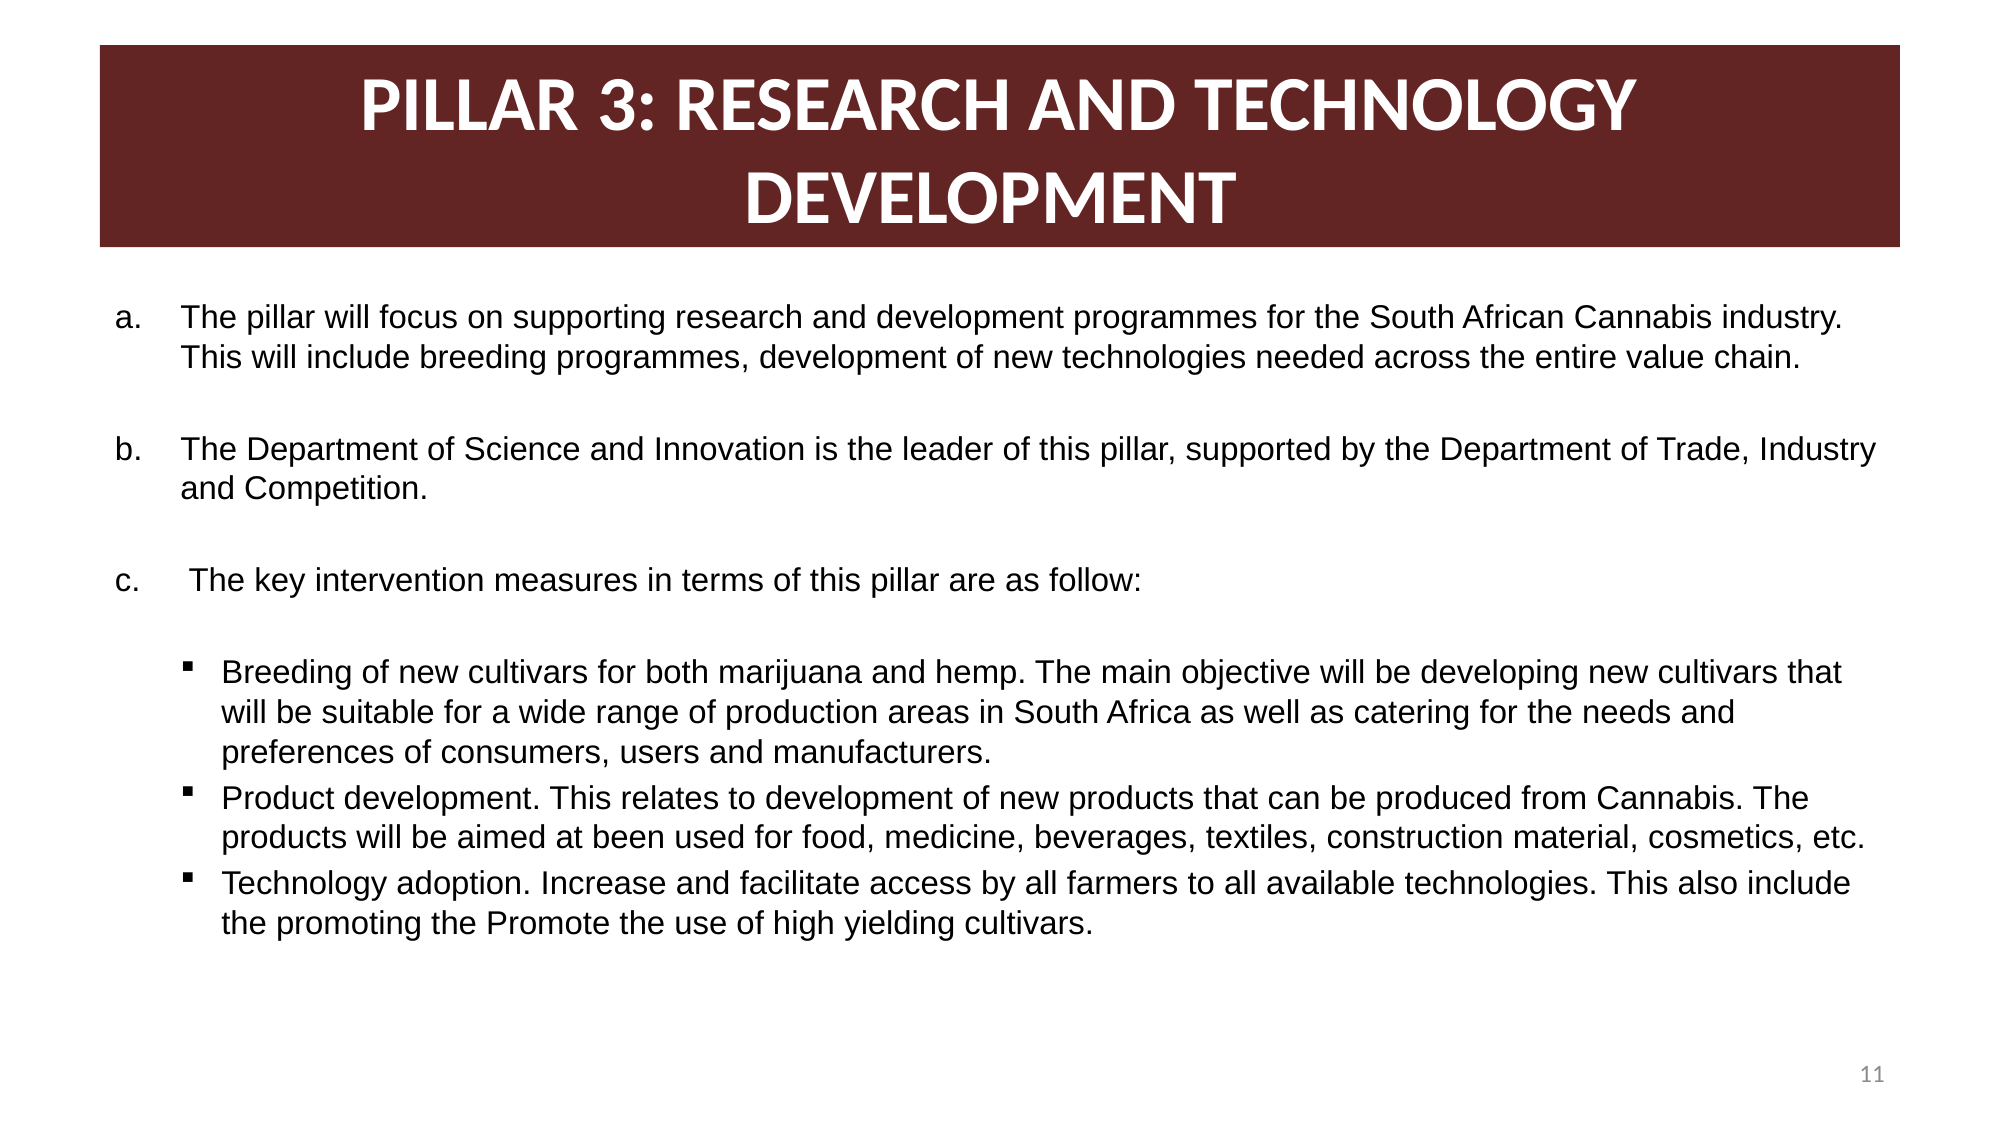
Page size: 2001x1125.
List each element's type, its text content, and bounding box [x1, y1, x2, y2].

title PILLAR 3: RESEARCH AND TECHNOLOGY DEVELOPMENT [99, 45, 1900, 248]
slide_number 11 [1433, 1042, 1900, 1103]
list The pillar will focus on supporting research and development programmes for the South African Cannabis industry. This will include breeding programmes, development of new technologies needed across the entire value chain. The Department of Science and Innovation is the leader of this pillar, supported by the Department of Trade, Industry and Competition. The key intervention measures in terms of this pillar are as follow: Breeding of new cultivars for both marijuana and hemp. The main objective will be developing new cultivars that will be suitable for a wide range of production areas in South Africa as well as catering for the needs and preferences of consumers, users and manufacturers. Product development. This relates to development of new products that can be produced from Cannabis. The products will be aimed at been used for food, medicine, beverages, textiles, construction material, cosmetics, etc. Technology adoption. Increase and facilitate access by all farmers to all available technologies. This also include the promoting the Promote the use of high yielding cultivars. [99, 288, 1900, 1031]
